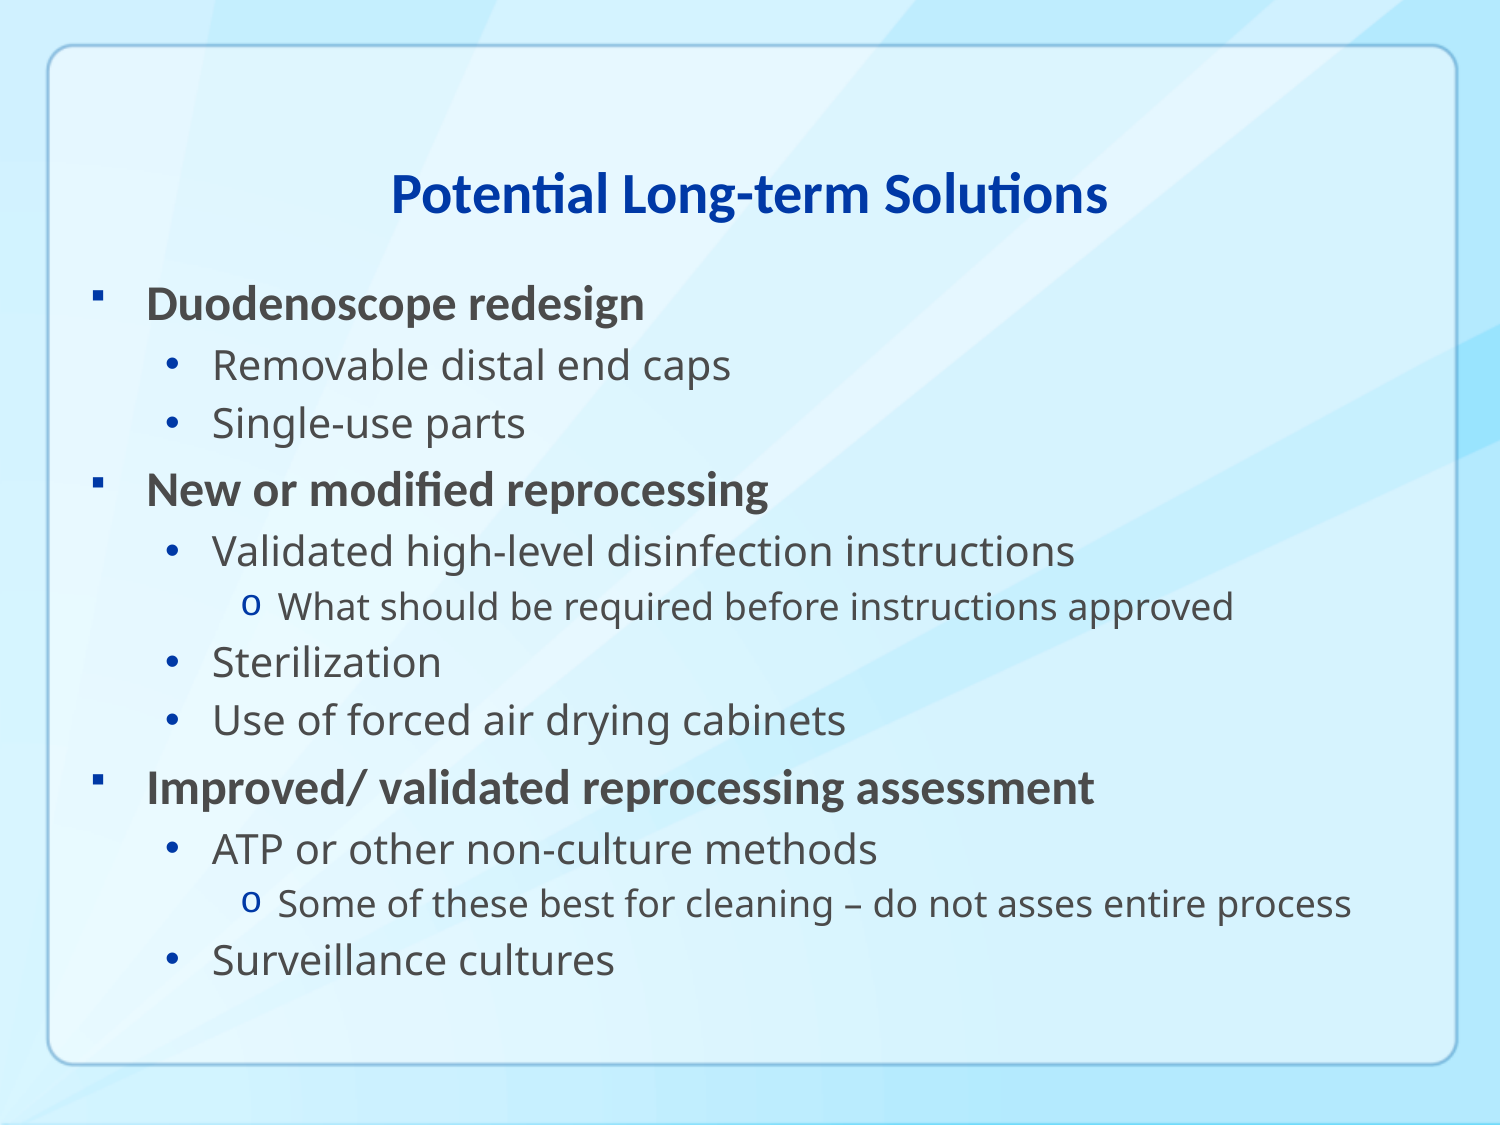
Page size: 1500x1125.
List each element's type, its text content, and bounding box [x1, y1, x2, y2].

picture [0, 0, 1500, 1125]
title Potential Long-term Solutions [75, 45, 1425, 233]
list Duodenoscope redesign Removable distal end caps Single-use parts New or modified reprocessing Validated high-level disinfection instructions What should be required before instructions approved Sterilization Use of forced air drying cabinets Improved/ validated reprocessing assessment ATP or other non-culture methods Some of these best for cleaning – do not asses entire process Surveillance cultures [75, 262, 1425, 950]
